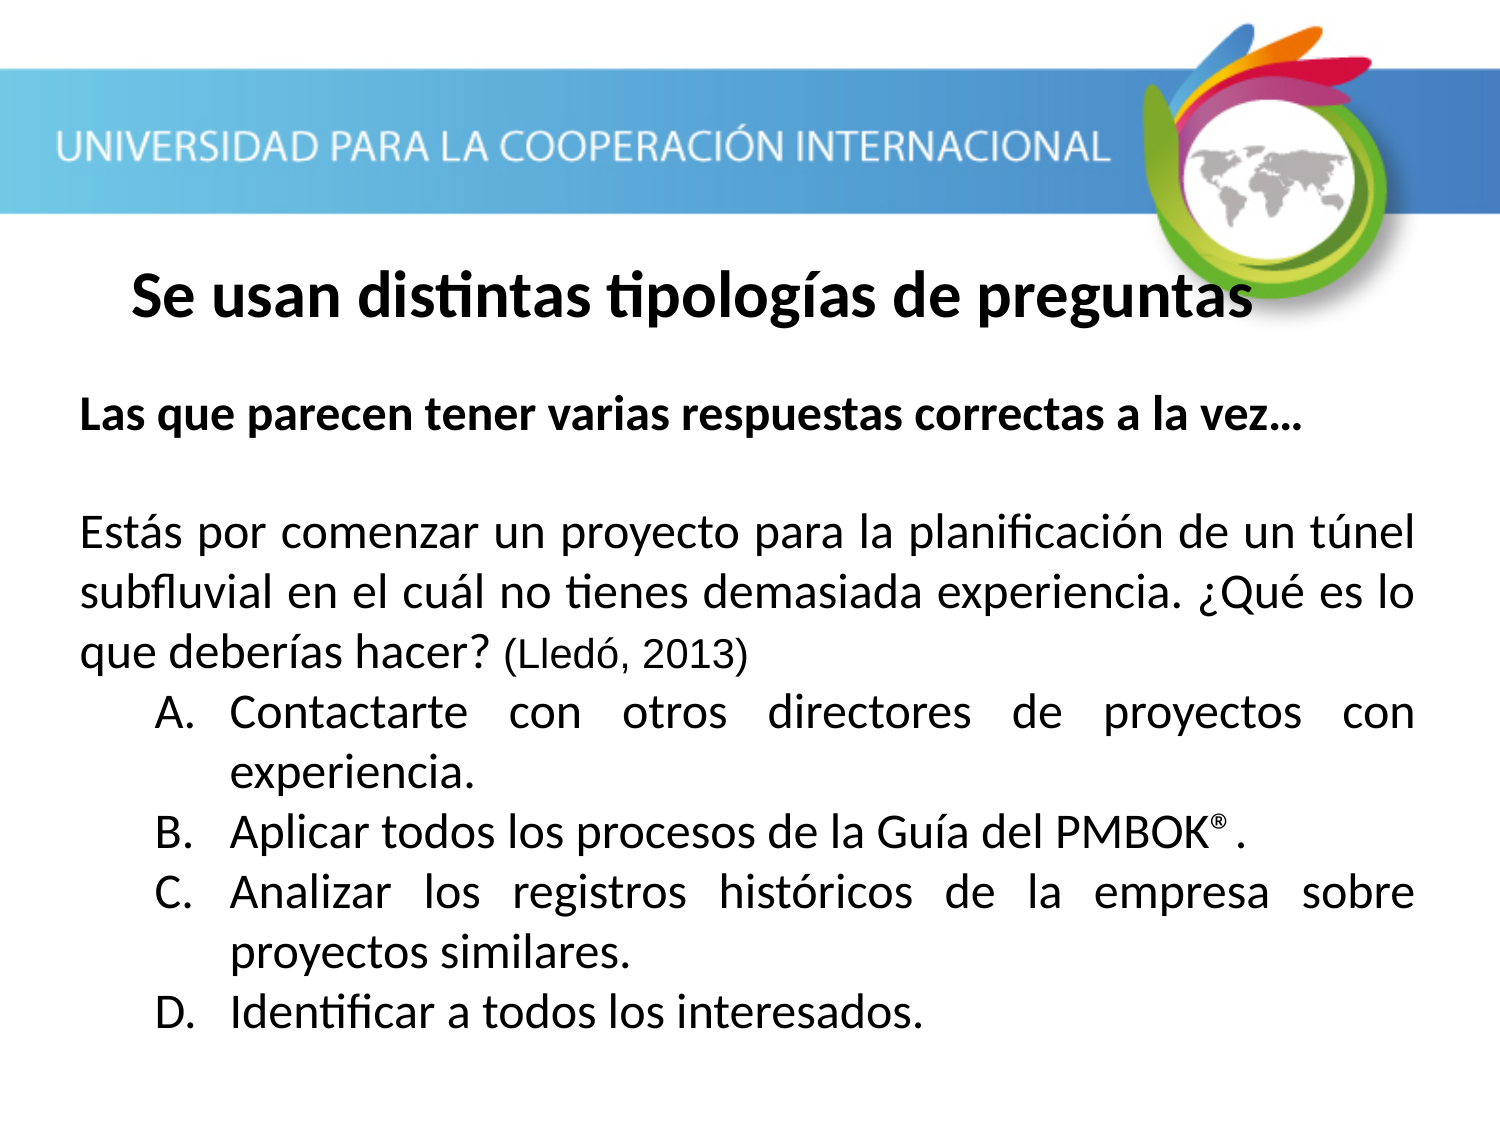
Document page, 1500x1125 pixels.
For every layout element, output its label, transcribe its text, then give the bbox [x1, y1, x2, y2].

text_box Las que parecen tener varias respuestas correctas a la vez… [64, 373, 1431, 449]
title Se usan distintas tipologías de preguntas [92, 219, 1294, 362]
picture [0, 0, 1500, 1125]
text_box Estás por comenzar un proyecto para la planificación de un túnel subfluvial en el cuál no tienes demasiada experiencia. ¿Qué es lo que deberías hacer? (Lledó, 2013) Contactarte con otros directores de proyectos con experiencia. Aplicar todos los procesos de la Guía del PMBOK®. Analizar los registros históricos de la empresa sobre proyectos similares. Identificar a todos los interesados. [64, 491, 1431, 1047]
